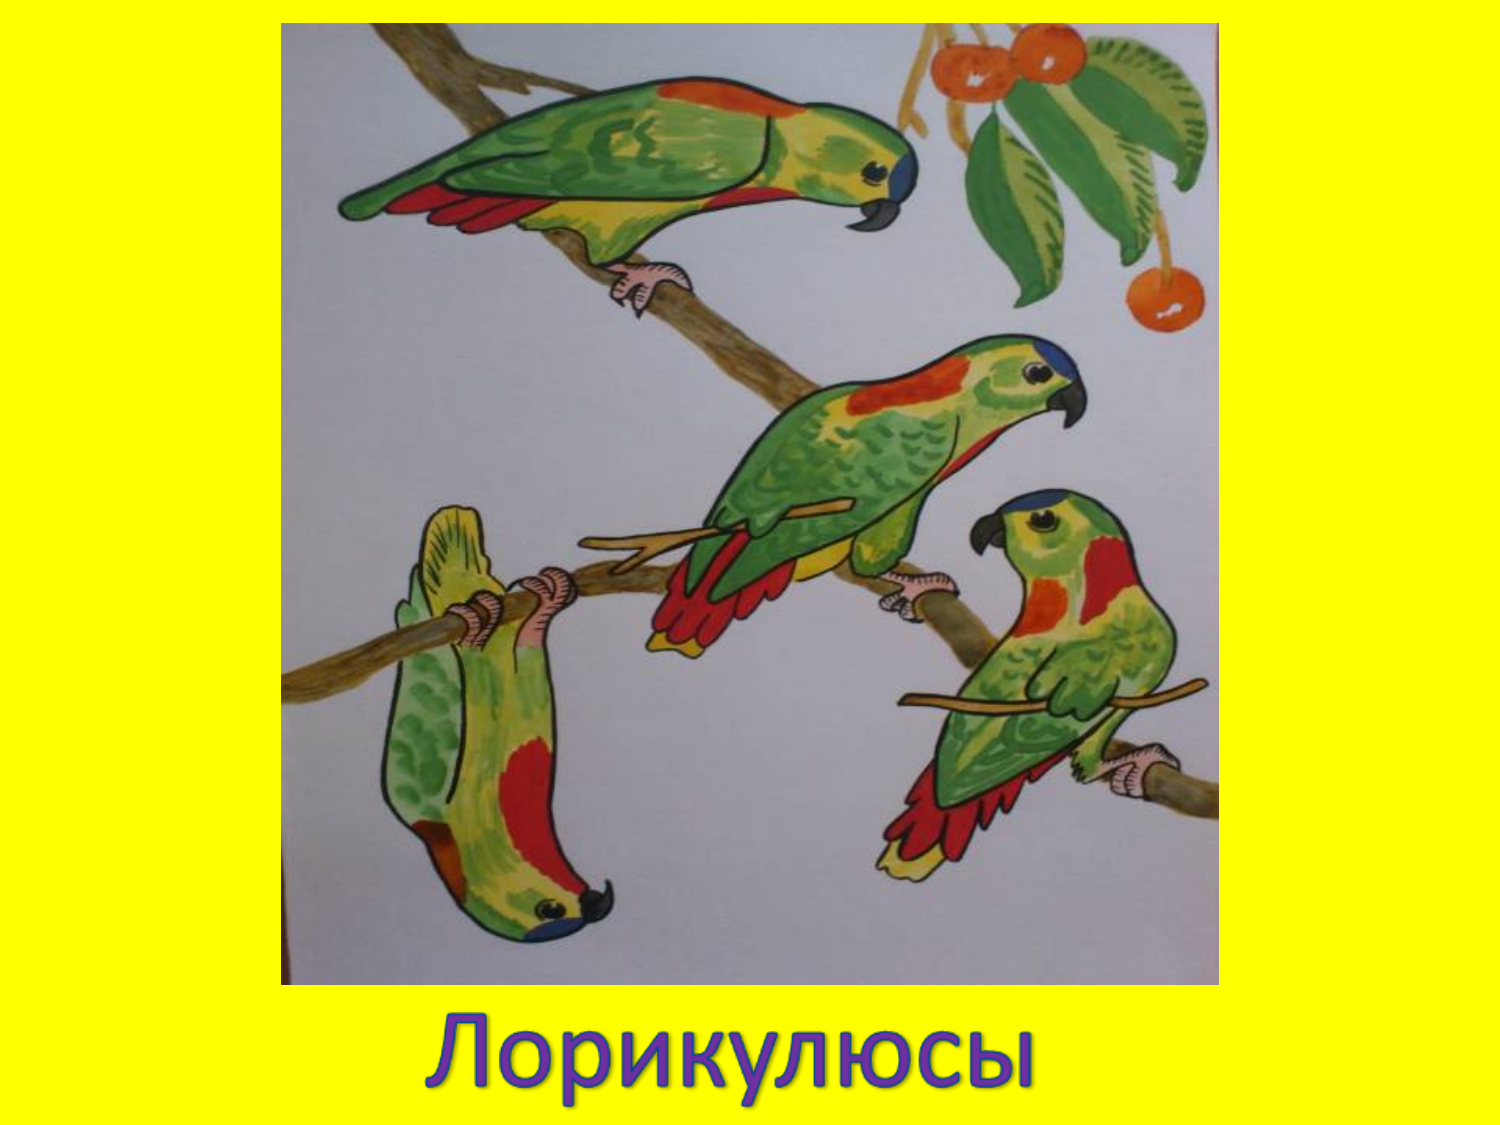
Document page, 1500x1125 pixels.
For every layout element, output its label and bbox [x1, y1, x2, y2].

picture [281, 23, 1219, 1125]
